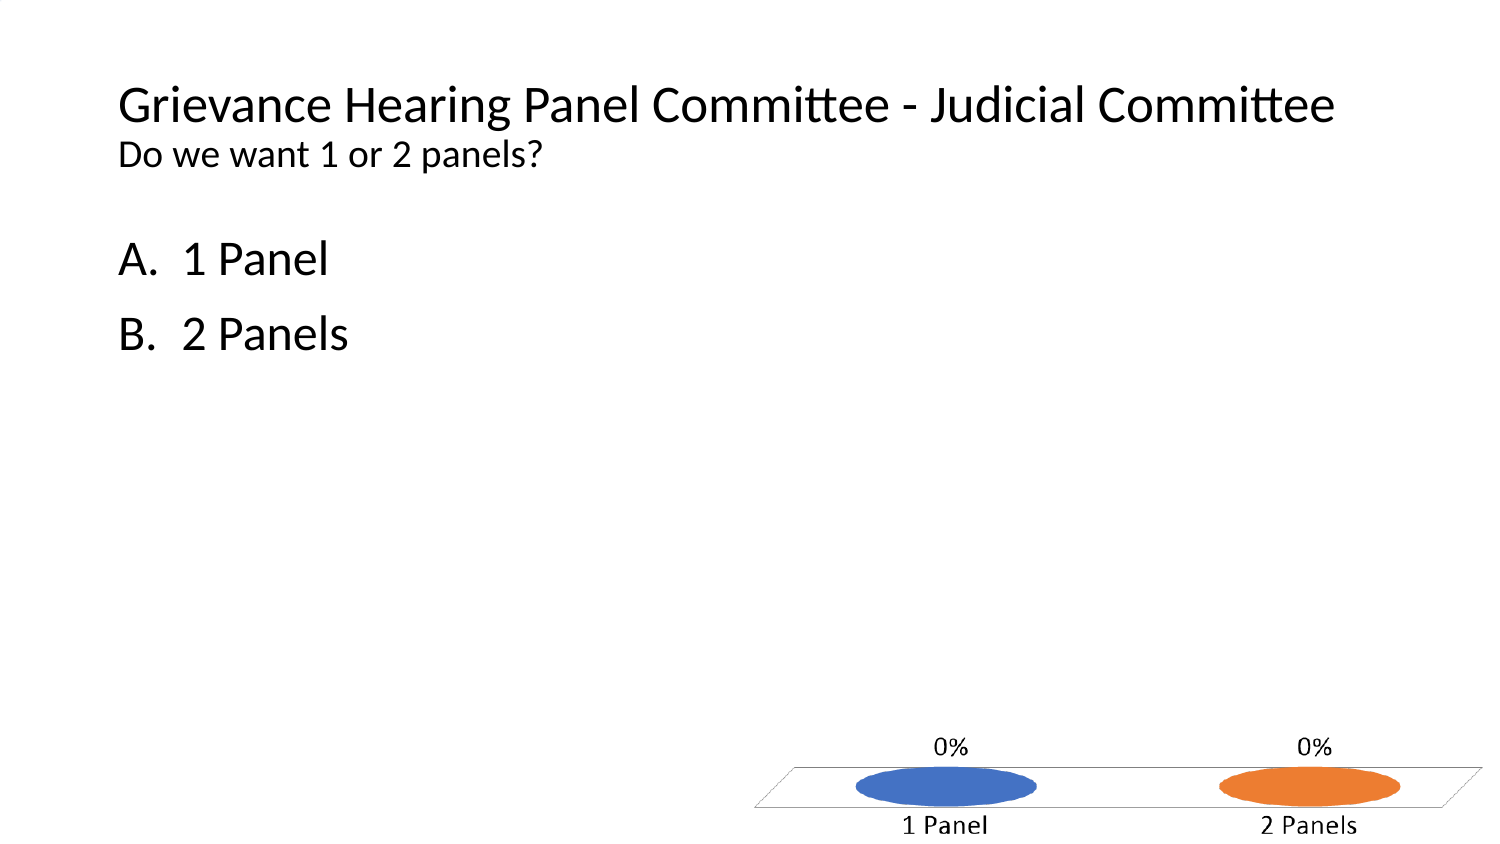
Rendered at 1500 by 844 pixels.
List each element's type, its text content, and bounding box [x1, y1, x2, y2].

text_box [741, 210, 1493, 844]
list 1 Panel 2 Panels [103, 224, 750, 760]
title Grievance Hearing Panel Committee - Judicial Committee Do we want 1 or 2 panels? [103, 44, 1397, 208]
